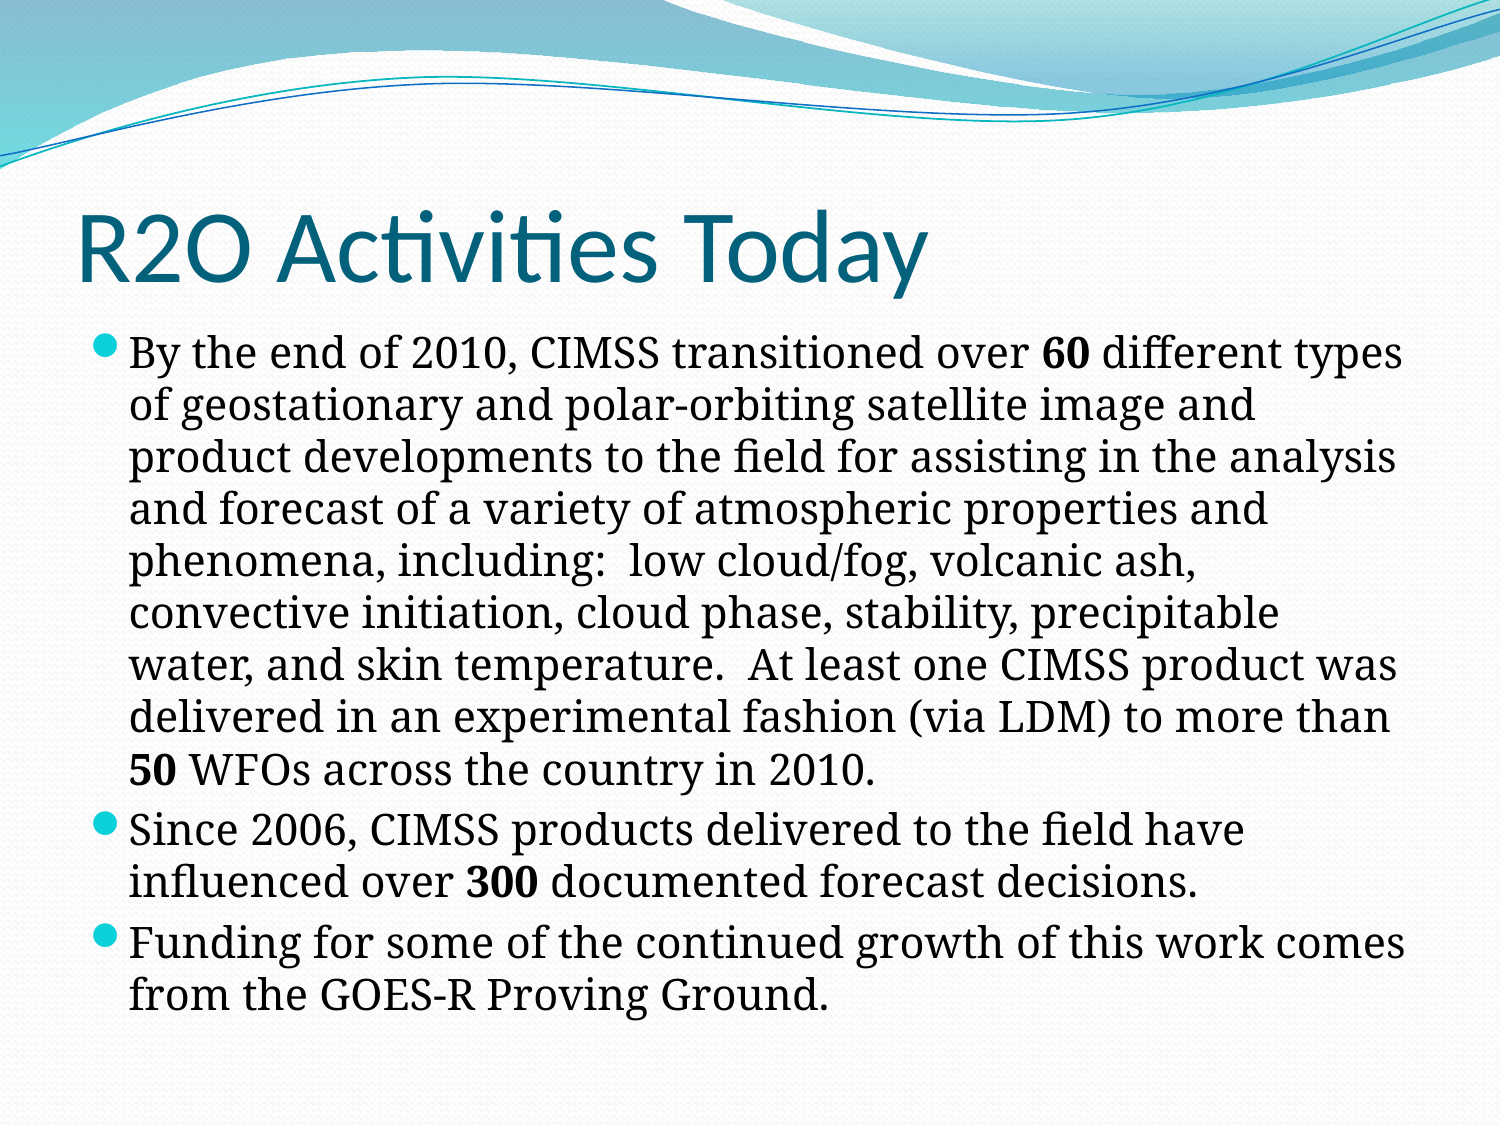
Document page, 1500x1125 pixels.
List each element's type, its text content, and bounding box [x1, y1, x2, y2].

list By the end of 2010, CIMSS transitioned over 60 different types of geostationary and polar-orbiting satellite image and product developments to the field for assisting in the analysis and forecast of a variety of atmospheric properties and phenomena, including: low cloud/fog, volcanic ash, convective initiation, cloud phase, stability, precipitable water, and skin temperature. At least one CIMSS product was delivered in an experimental fashion (via LDM) to more than 50 WFOs across the country in 2010. Since 2006, CIMSS products delivered to the field have influenced over 300 documented forecast decisions. Funding for some of the continued growth of this work comes from the GOES-R Proving Ground. [75, 317, 1425, 1038]
title R2O Activities Today [75, 115, 1425, 303]
